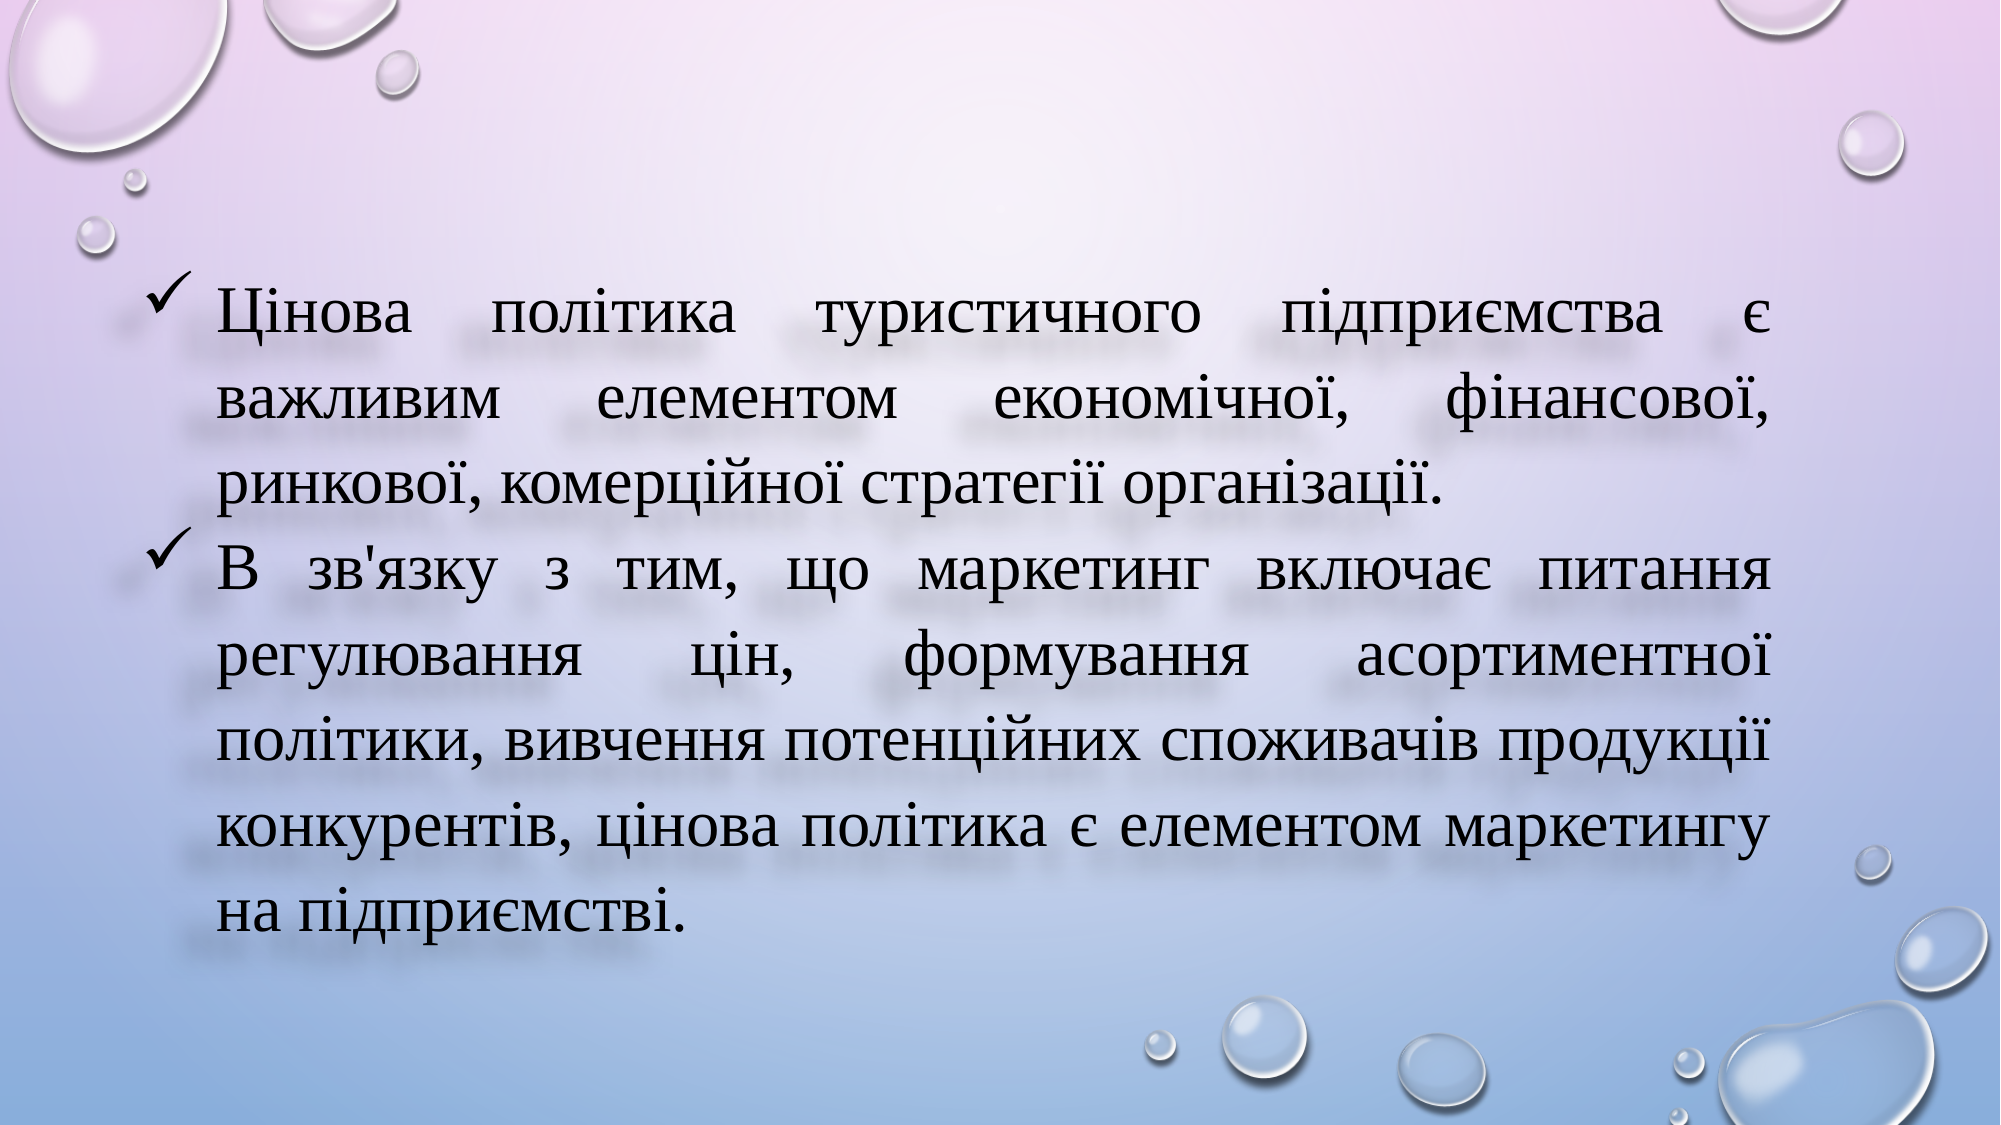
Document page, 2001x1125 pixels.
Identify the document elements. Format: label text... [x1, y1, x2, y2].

picture [0, 0, 2000, 1125]
text_box Цінова політика туристичного підприємства є важливим елементом економічної, фінансової, ринкової, комерційної стратегії організації. В зв'язку з тим, що маркетинг включає питання регулювання цін, формування асортиментної політики, вивчення потенційних споживачів продукції конкурентів, цінова політика є елементом маркетингу на підприємстві. [127, 253, 1788, 953]
